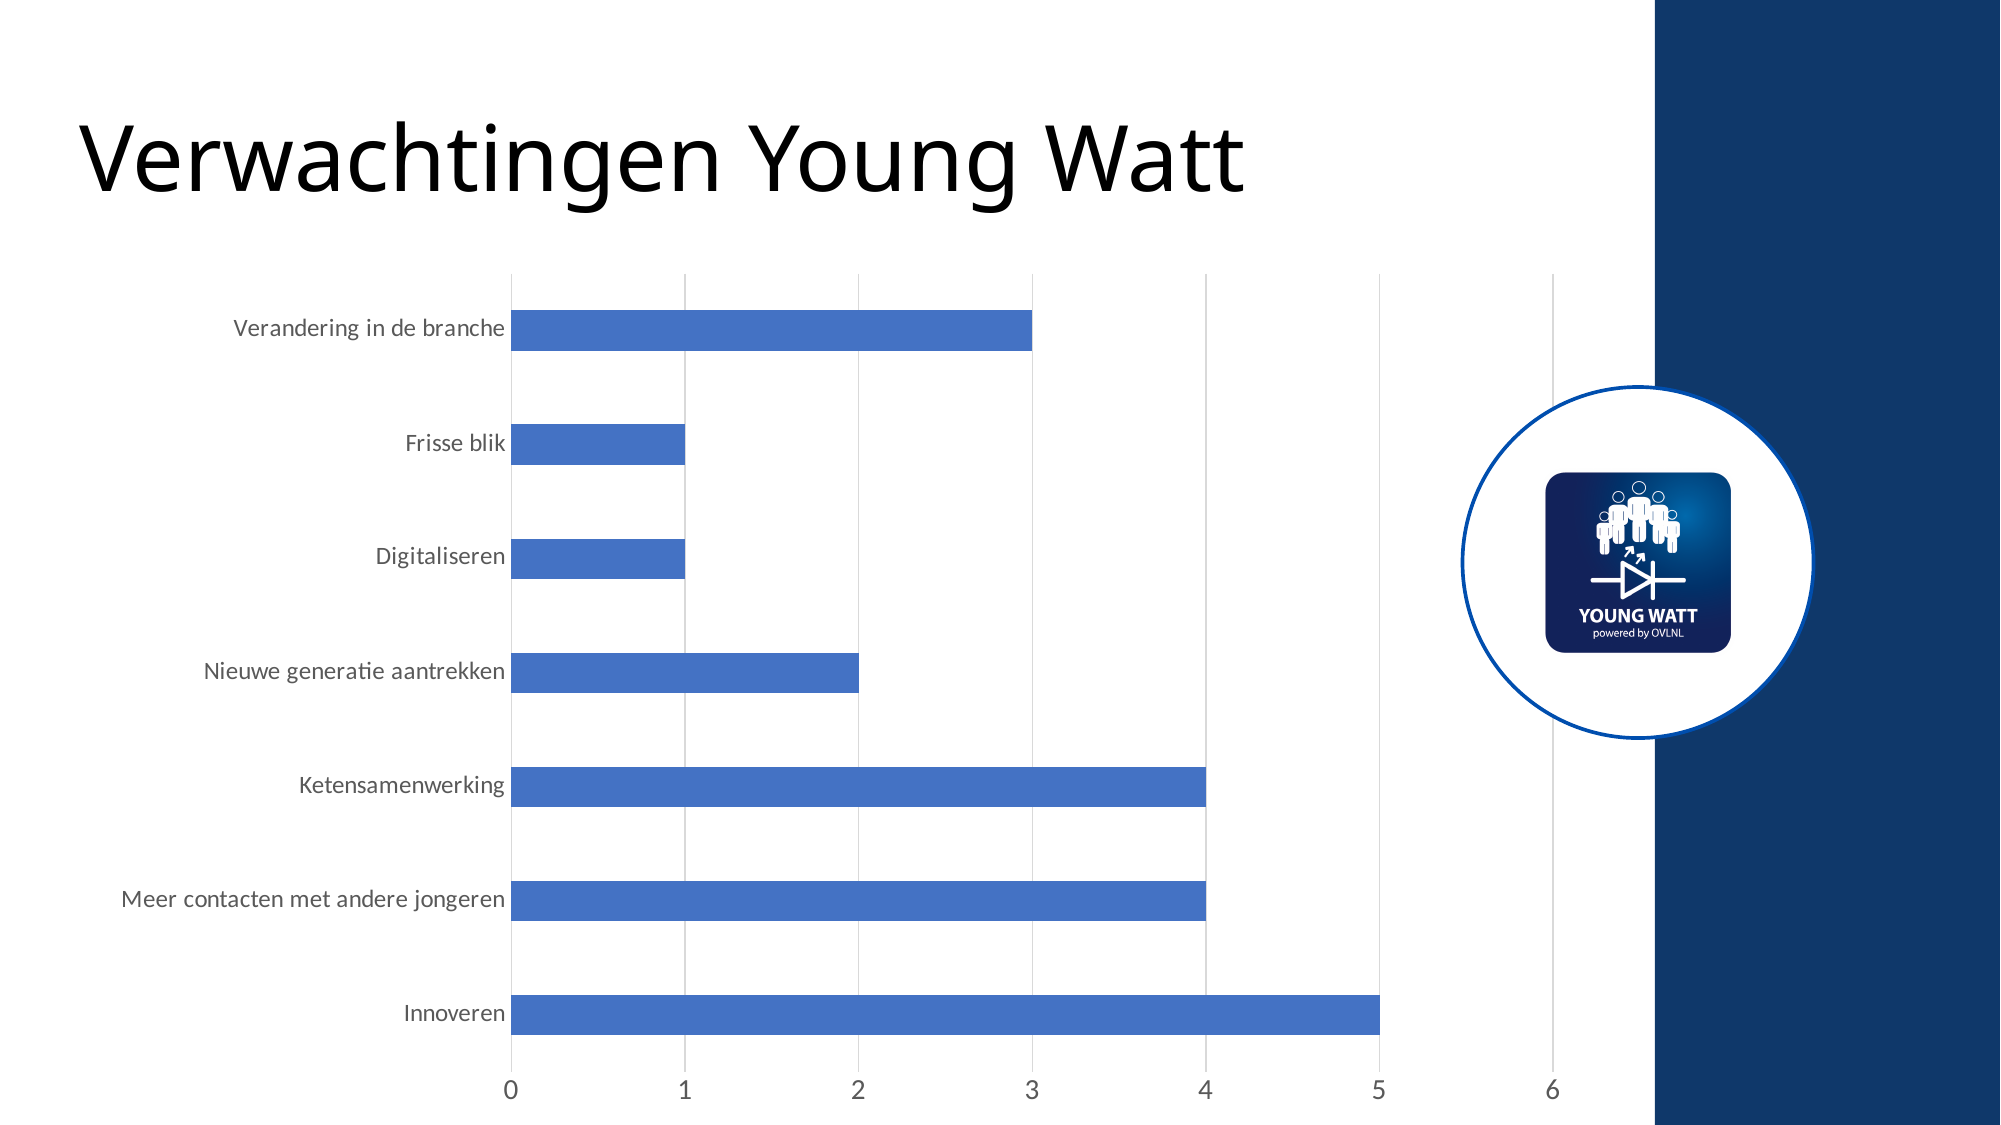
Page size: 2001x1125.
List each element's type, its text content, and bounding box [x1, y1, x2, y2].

text_box [1592, 385, 1815, 740]
text_box [1654, 0, 2000, 1125]
chart [91, 256, 1592, 1125]
picture [1541, 468, 1735, 657]
text_box Verwachtingen Young Watt [64, 52, 1542, 271]
